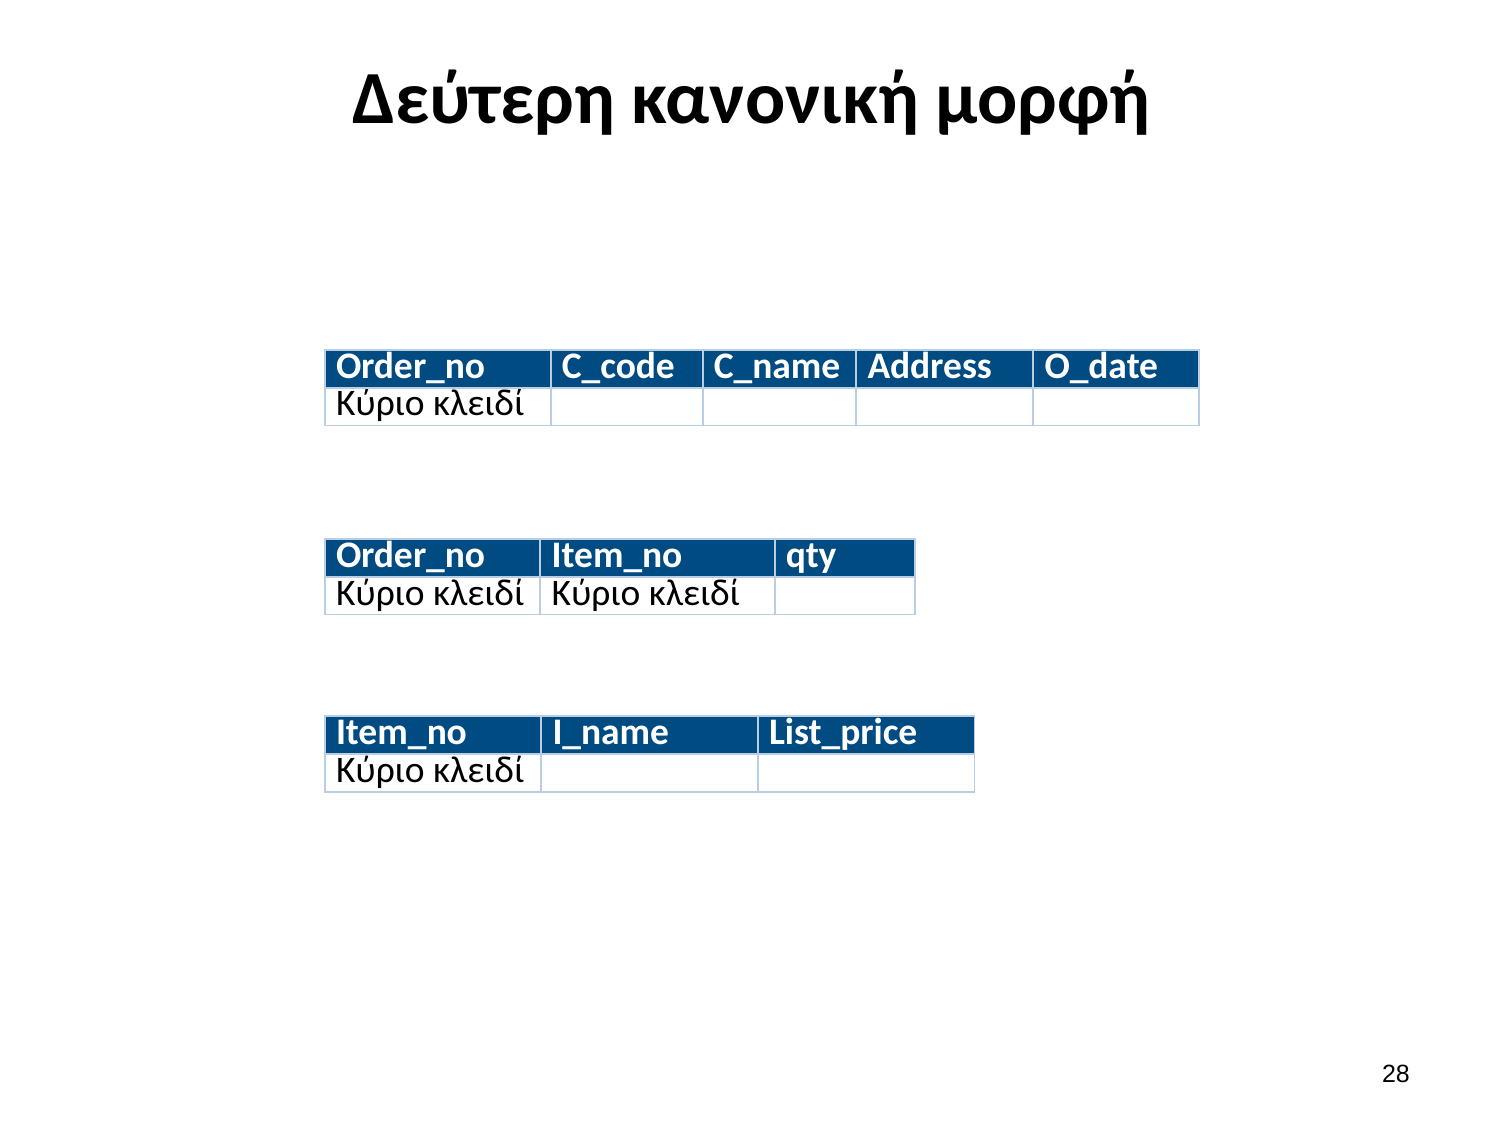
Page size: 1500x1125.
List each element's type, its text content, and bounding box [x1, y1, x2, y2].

table_header Item_no [326, 717, 540, 753]
table_cell [542, 755, 757, 791]
table_cell Κύριο κλειδί [326, 578, 539, 614]
table_cell [552, 389, 702, 425]
slide_number 27 [1074, 1042, 1425, 1103]
table_header qty [776, 540, 914, 576]
table_cell [704, 389, 855, 425]
table_header Order_no [326, 540, 539, 576]
table_cell [1034, 389, 1198, 425]
table_header C_code [552, 351, 702, 387]
table_header C_name [704, 351, 855, 387]
table_header I_name [542, 717, 757, 753]
table_cell [857, 389, 1032, 425]
table_cell Κύριο κλειδί [541, 578, 774, 614]
title Δεύτερη κανονική μορφή [76, 19, 1427, 169]
table_header List_price [759, 717, 974, 753]
table_header Address [857, 351, 1032, 387]
table_header Order_no [326, 351, 550, 387]
table_header O_date [1034, 351, 1198, 387]
table_cell Κύριο κλειδί [326, 389, 550, 425]
table_cell [776, 578, 914, 614]
table_cell [759, 755, 974, 791]
table_cell Κύριο κλειδί [326, 755, 540, 791]
table_header Item_no [541, 540, 774, 576]
